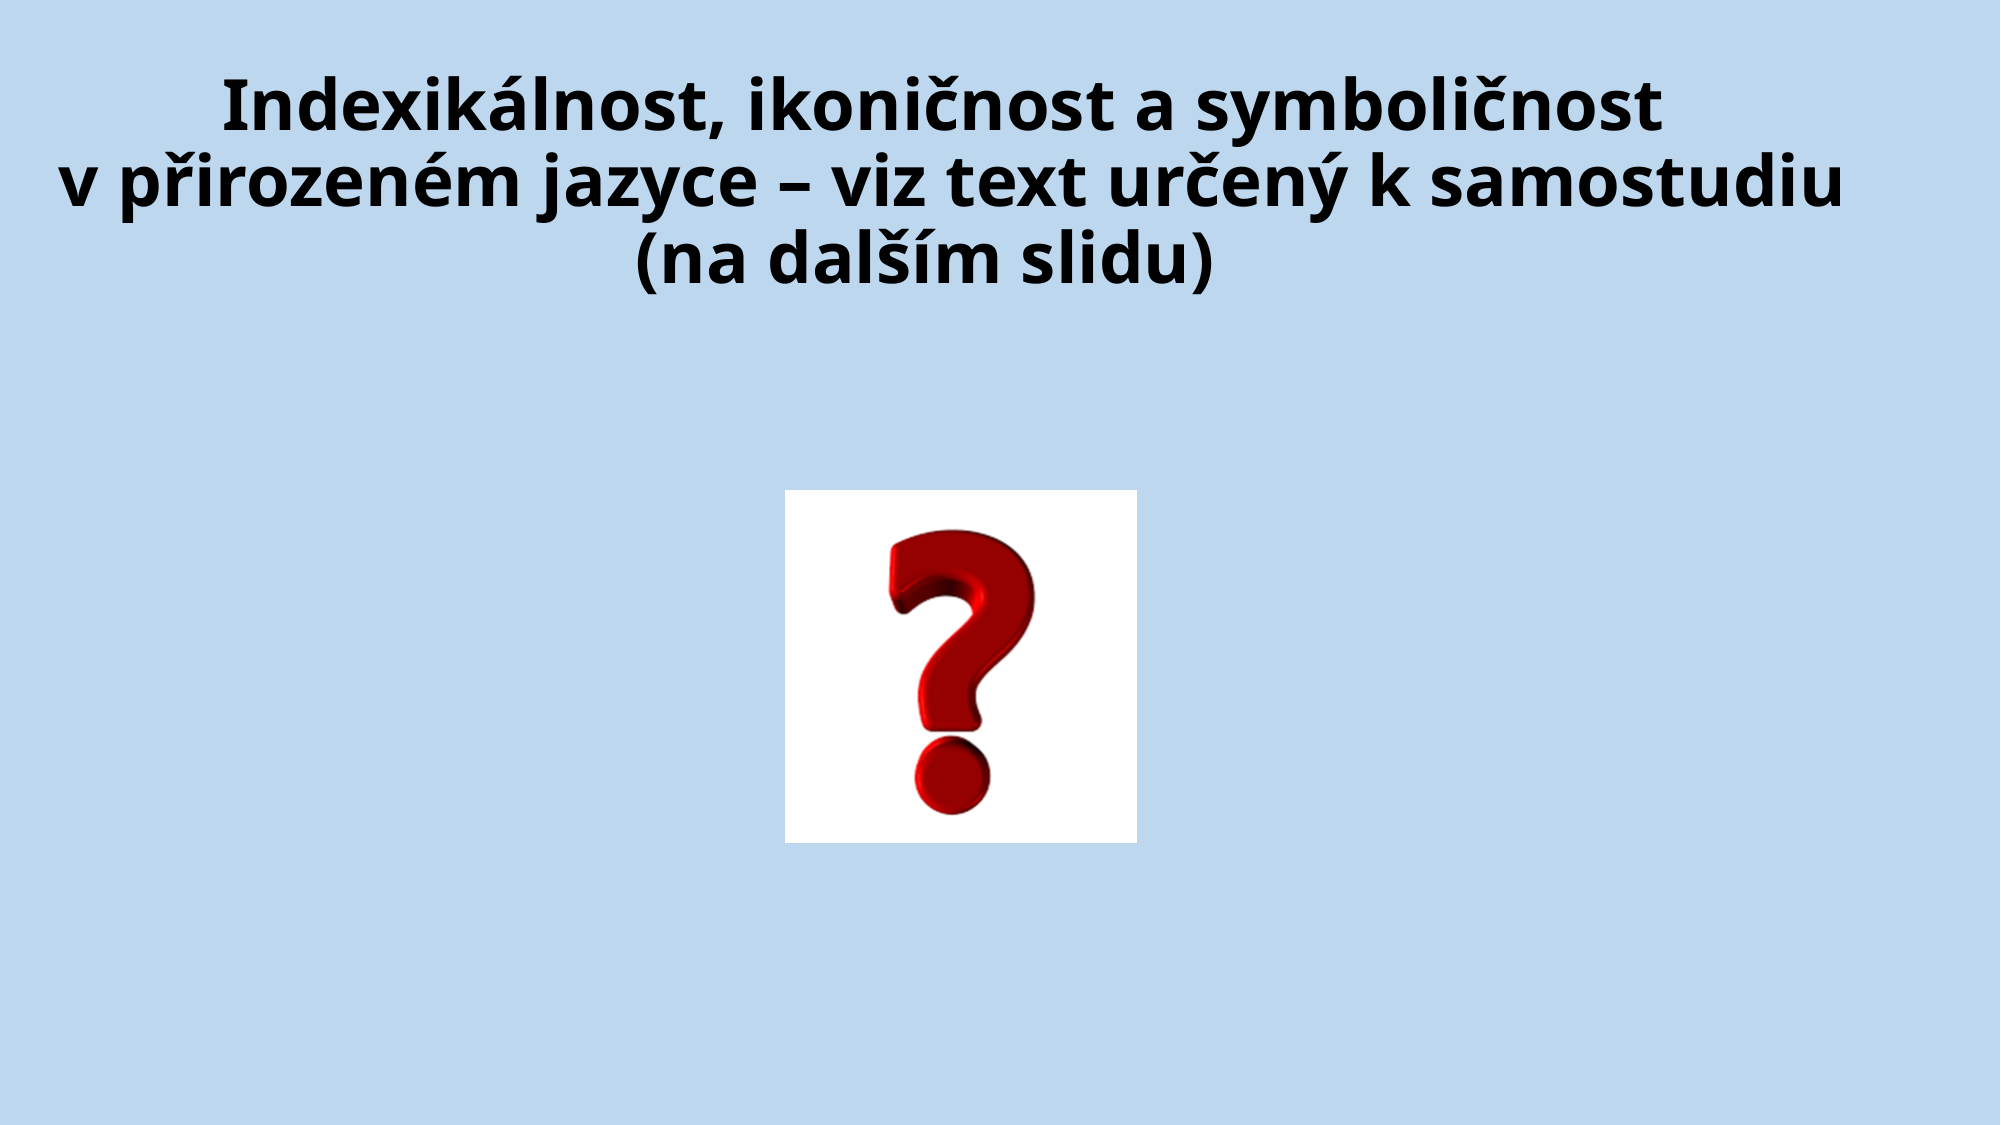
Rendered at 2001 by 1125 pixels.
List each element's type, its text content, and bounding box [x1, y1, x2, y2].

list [785, 490, 1137, 843]
title Indexikálnost, ikoničnost a symboličnost v přirozeném jazyce – viz text určený k samostudiu (na dalším slidu) [43, 59, 1863, 309]
